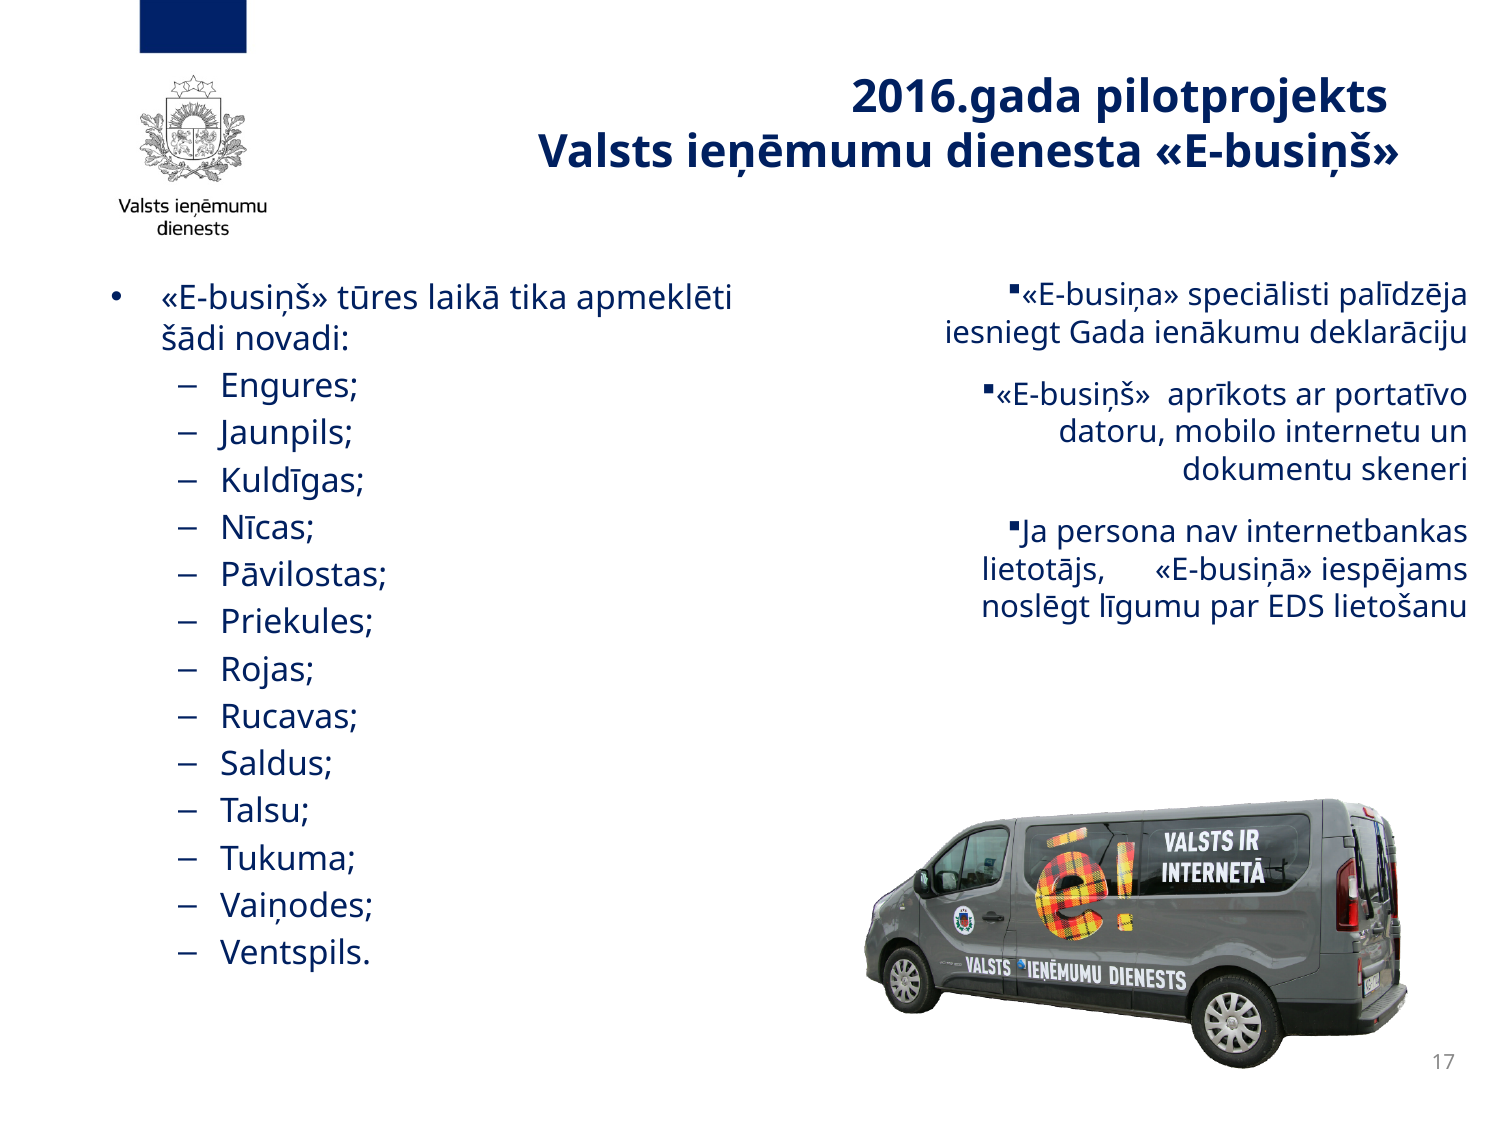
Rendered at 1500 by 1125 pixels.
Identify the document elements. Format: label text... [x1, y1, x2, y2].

list «E-busiņš» tūres laikā tika apmeklēti šādi novadi: Engures; Jaunpils; Kuldīgas; Nīcas; Pāvilostas; Priekules; Rojas; Rucavas; Saldus; Talsu; Tukuma; Vaiņodes; Ventspils. [95, 268, 760, 986]
title 2016.gada pilotprojekts Valsts ieņēmumu dienesta «E-busiņš» [376, 58, 1416, 188]
list «E-busiņa» speciālisti palīdzēja iesniegt Gada ienākumu deklarāciju «E-busiņš» aprīkots ar portatīvo datoru, mobilo internetu un dokumentu skeneri Ja persona nav internetbankas lietotājs, «E-busiņā» iespējams noslēgt līgumu par EDS lietošanu [880, 266, 1485, 727]
picture [48, 0, 338, 321]
slide_number 17 [1400, 1037, 1471, 1088]
picture [857, 791, 1416, 1074]
